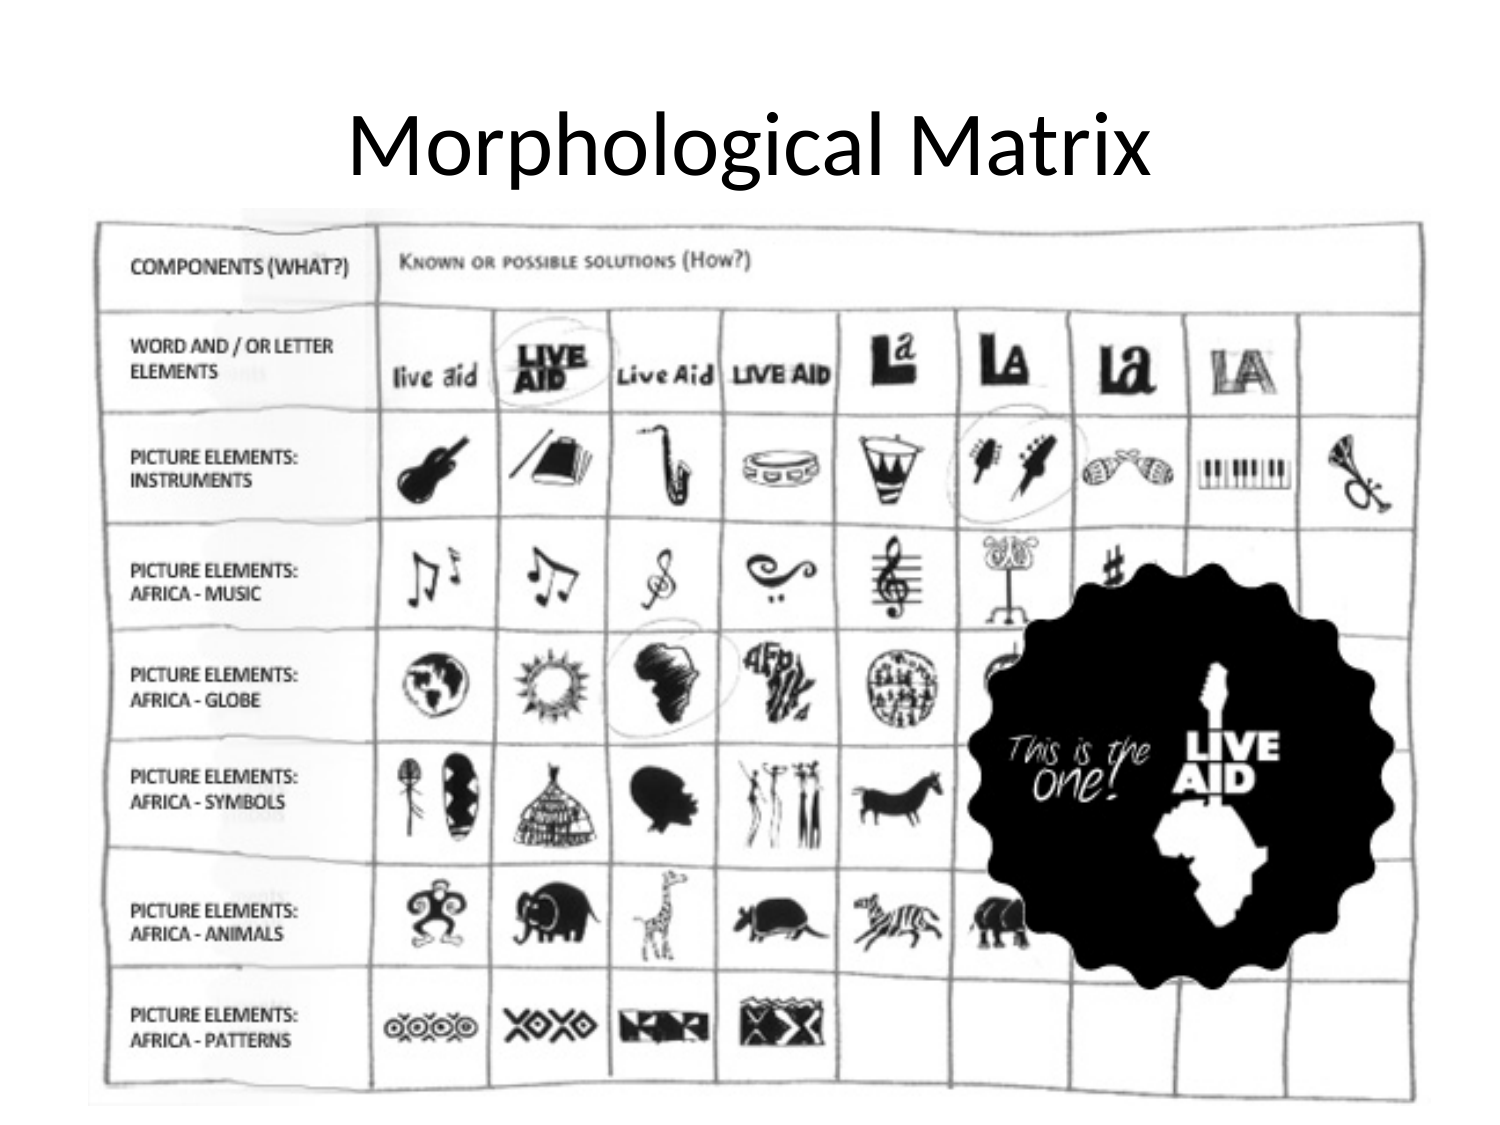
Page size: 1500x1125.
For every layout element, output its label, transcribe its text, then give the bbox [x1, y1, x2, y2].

title Morphological Matrix [75, 45, 1425, 233]
picture [88, 207, 1431, 1107]
